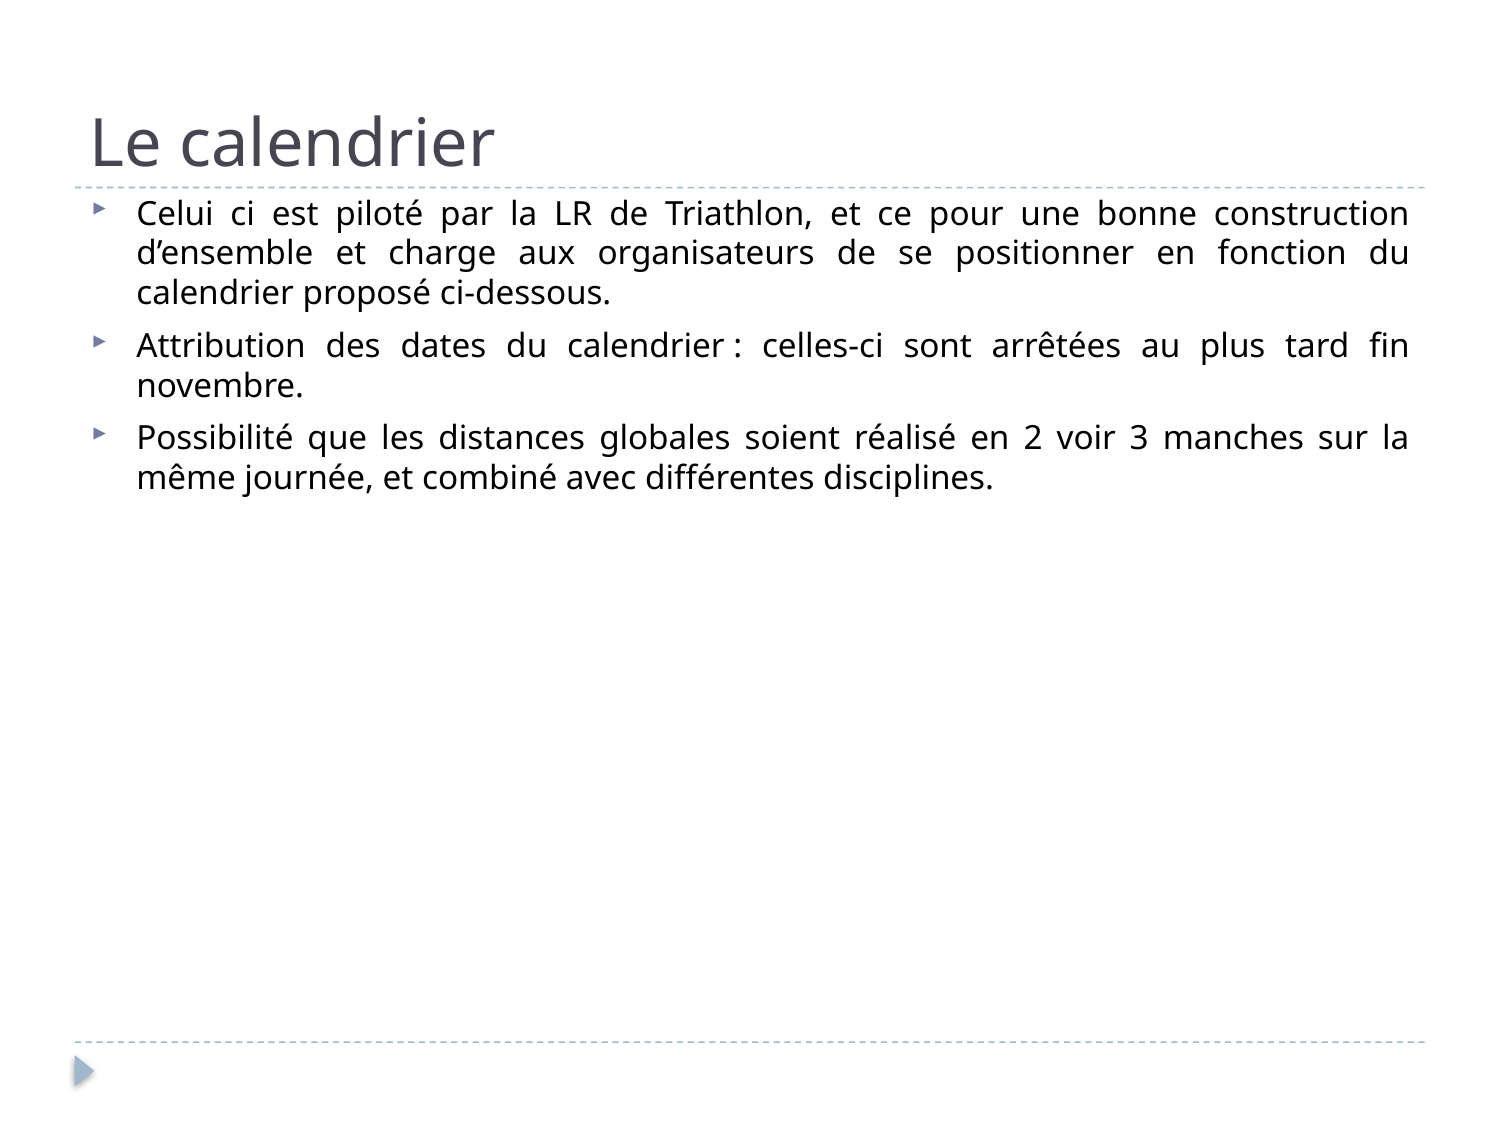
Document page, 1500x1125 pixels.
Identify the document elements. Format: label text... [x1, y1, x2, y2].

title Le calendrier [75, 24, 1425, 188]
list Celui ci est piloté par la LR de Triathlon, et ce pour une bonne construction d’ensemble et charge aux organisateurs de se positionner en fonction du calendrier proposé ci-dessous. Attribution des dates du calendrier : celles-ci sont arrêtées au plus tard fin novembre. Possibilité que les distances globales soient réalisé en 2 voir 3 manches sur la même journée, et combiné avec différentes disciplines. [76, 184, 1427, 1125]
